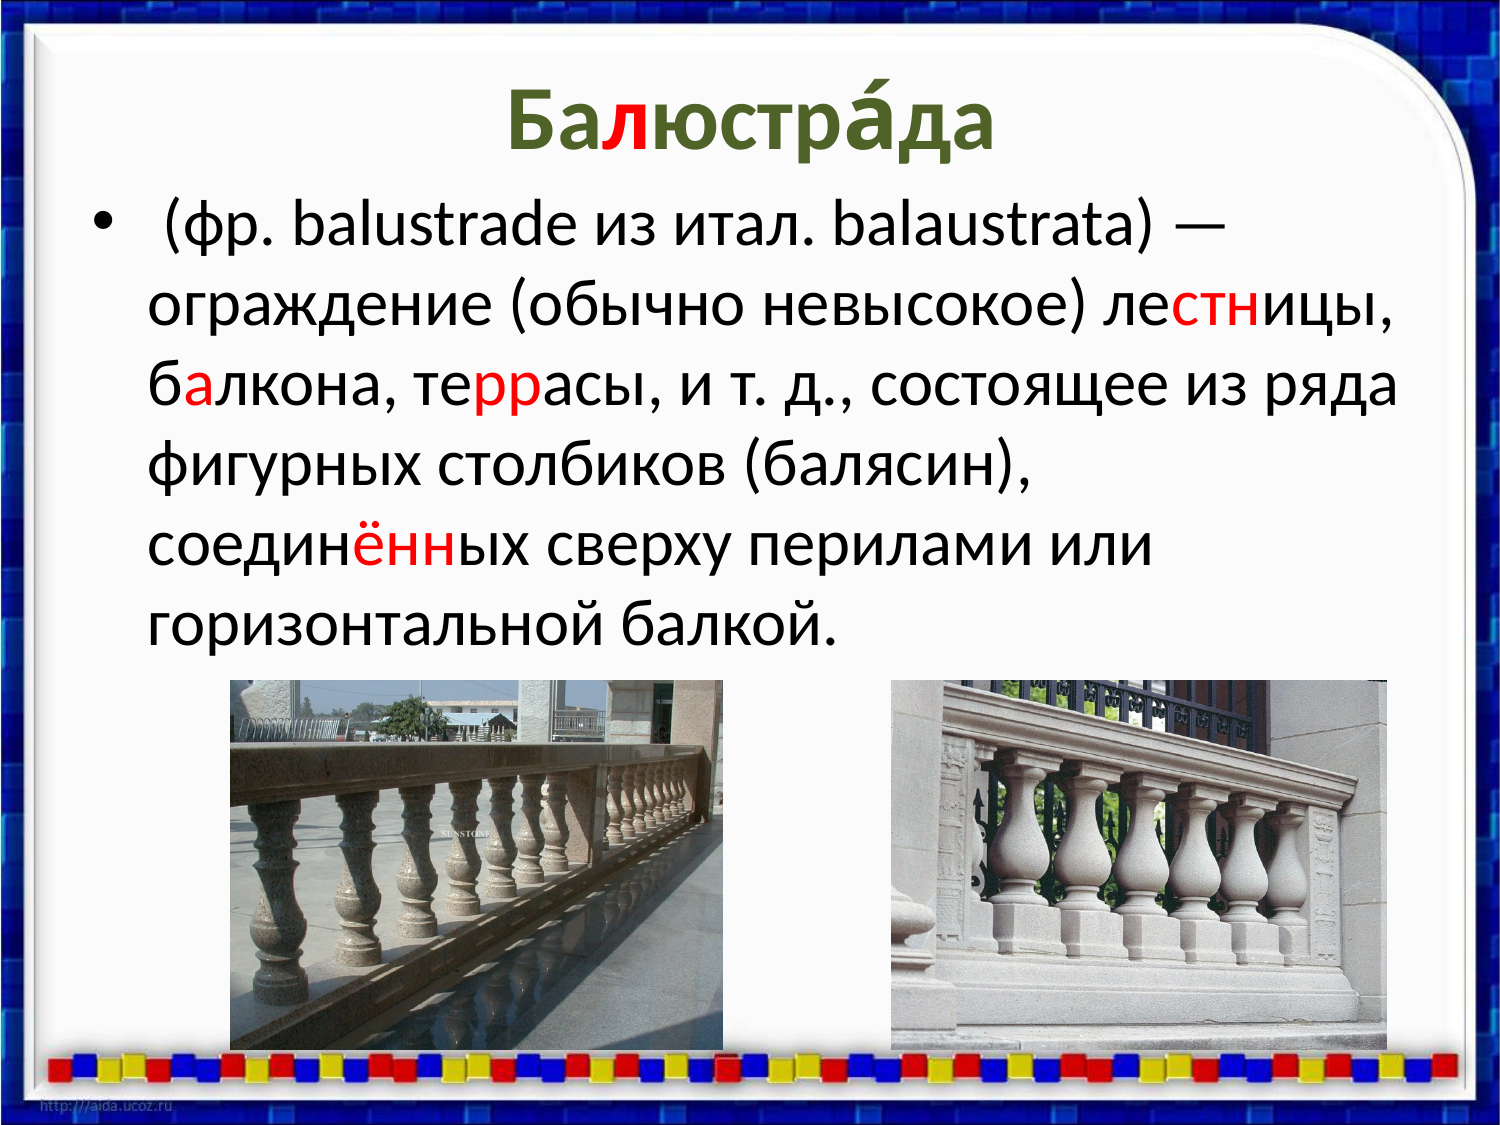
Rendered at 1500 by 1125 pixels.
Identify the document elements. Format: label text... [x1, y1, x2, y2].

title Балюстра́да [76, 19, 1427, 171]
picture [0, 0, 1500, 1125]
list (фр. balustrade из итал. balaustrata) — ограждение (обычно невысокое) лестницы, балкона, террасы, и т. д., состоящее из ряда фигурных столбиков (балясин), соединённых сверху перилами или горизонтальной балкой. [76, 171, 1427, 684]
